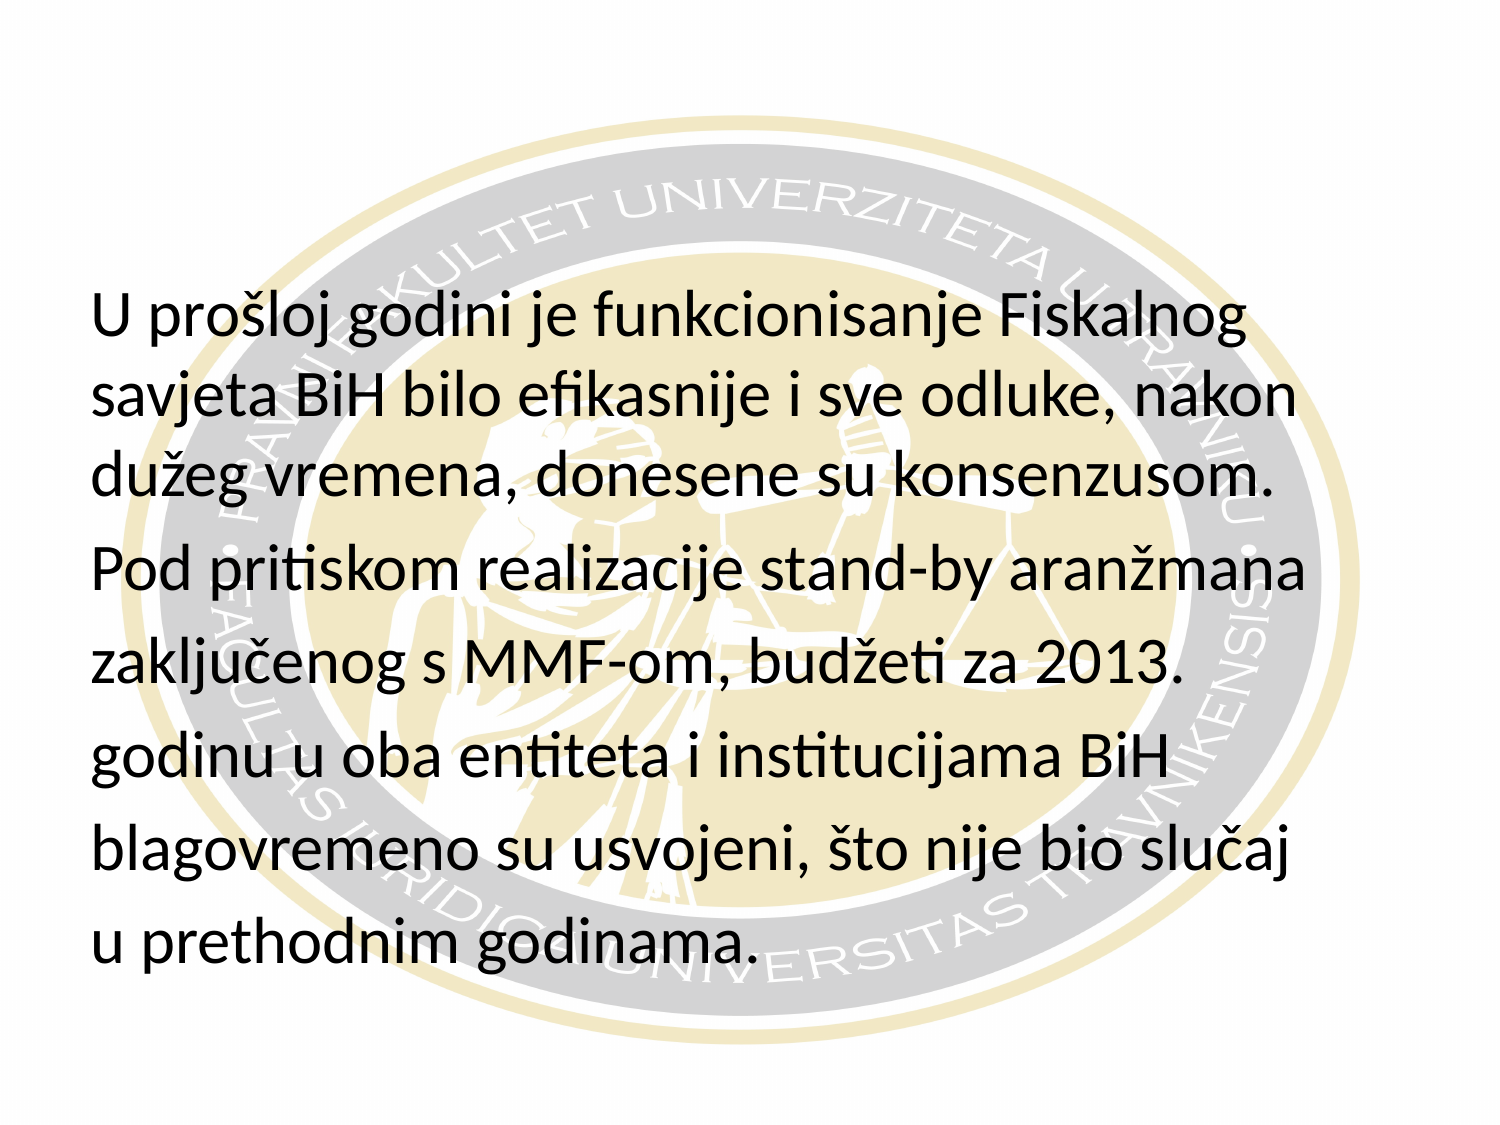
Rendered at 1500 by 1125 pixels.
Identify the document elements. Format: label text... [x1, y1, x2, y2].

list U prošloj godini je funkcionisanje Fiskalnog savjeta BiH bilo efikasnije i sve odluke, nakon dužeg vremena, donesene su konsenzusom. Pod pritiskom realizacije stand-by aranžmana zaključenog s MMF-om, budžeti za 2013. godinu u oba entiteta i institucijama BiH blagovremeno su usvojeni, što nije bio slučaj u prethodnim godinama. [74, 262, 1426, 1006]
